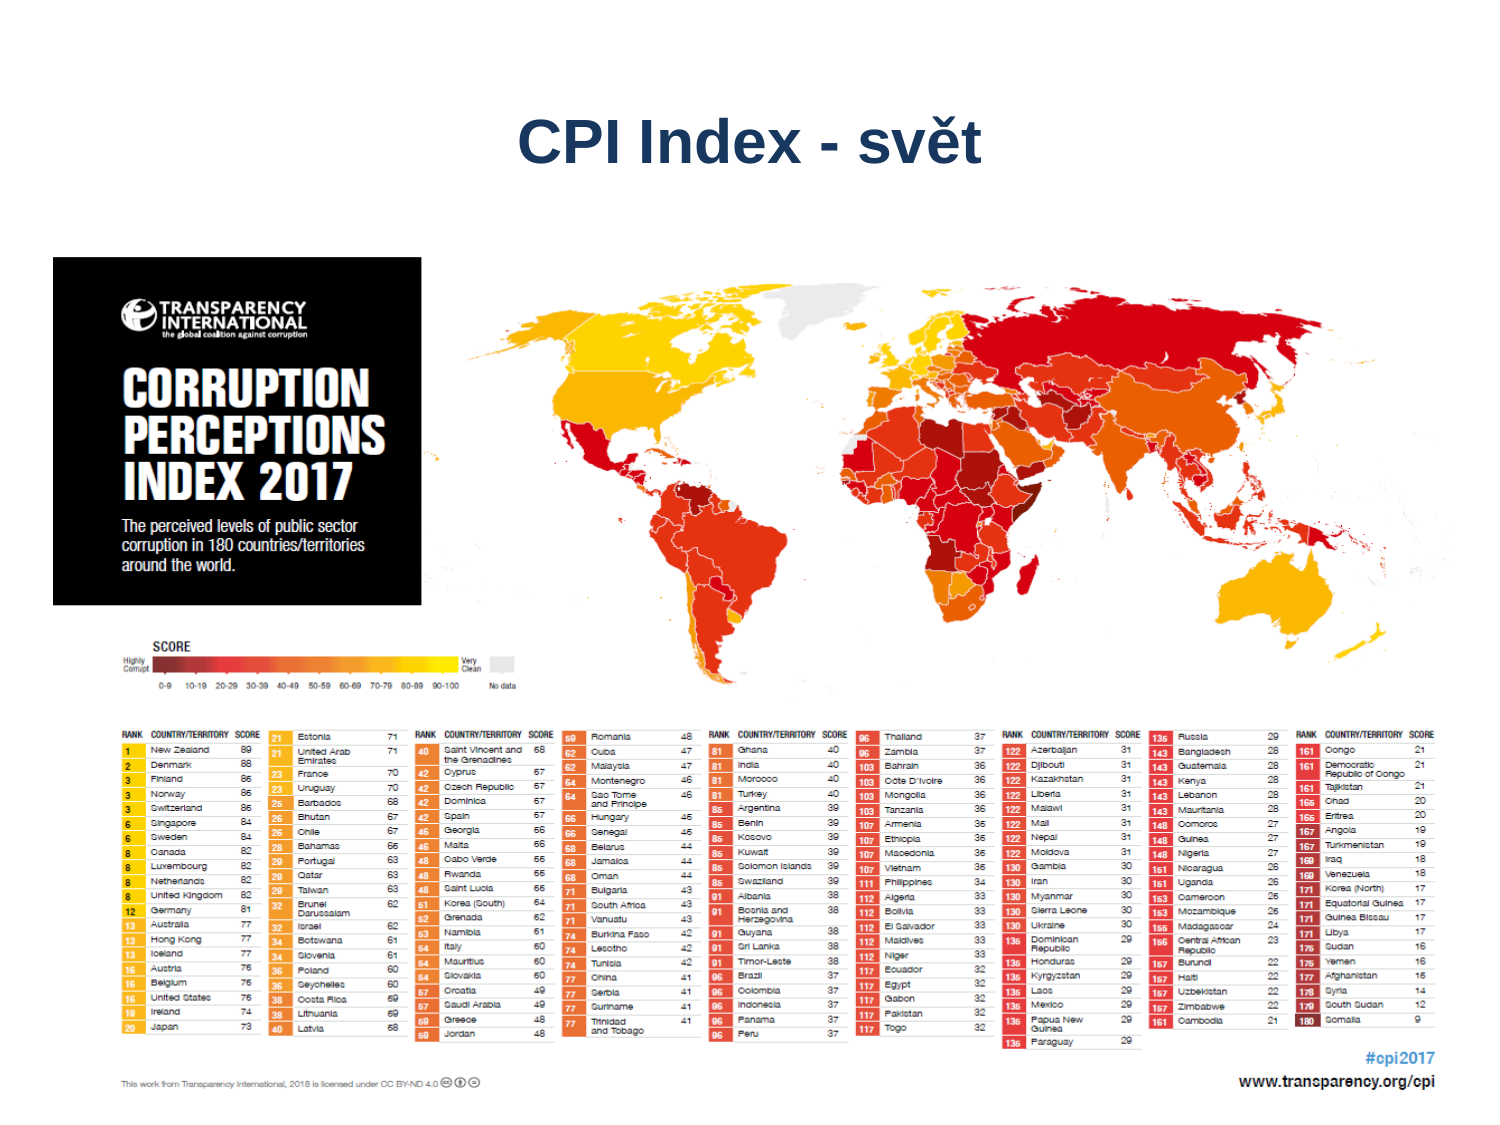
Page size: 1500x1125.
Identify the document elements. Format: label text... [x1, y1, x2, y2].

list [52, 207, 1500, 1125]
title CPI Index - svět [75, 45, 1425, 206]
